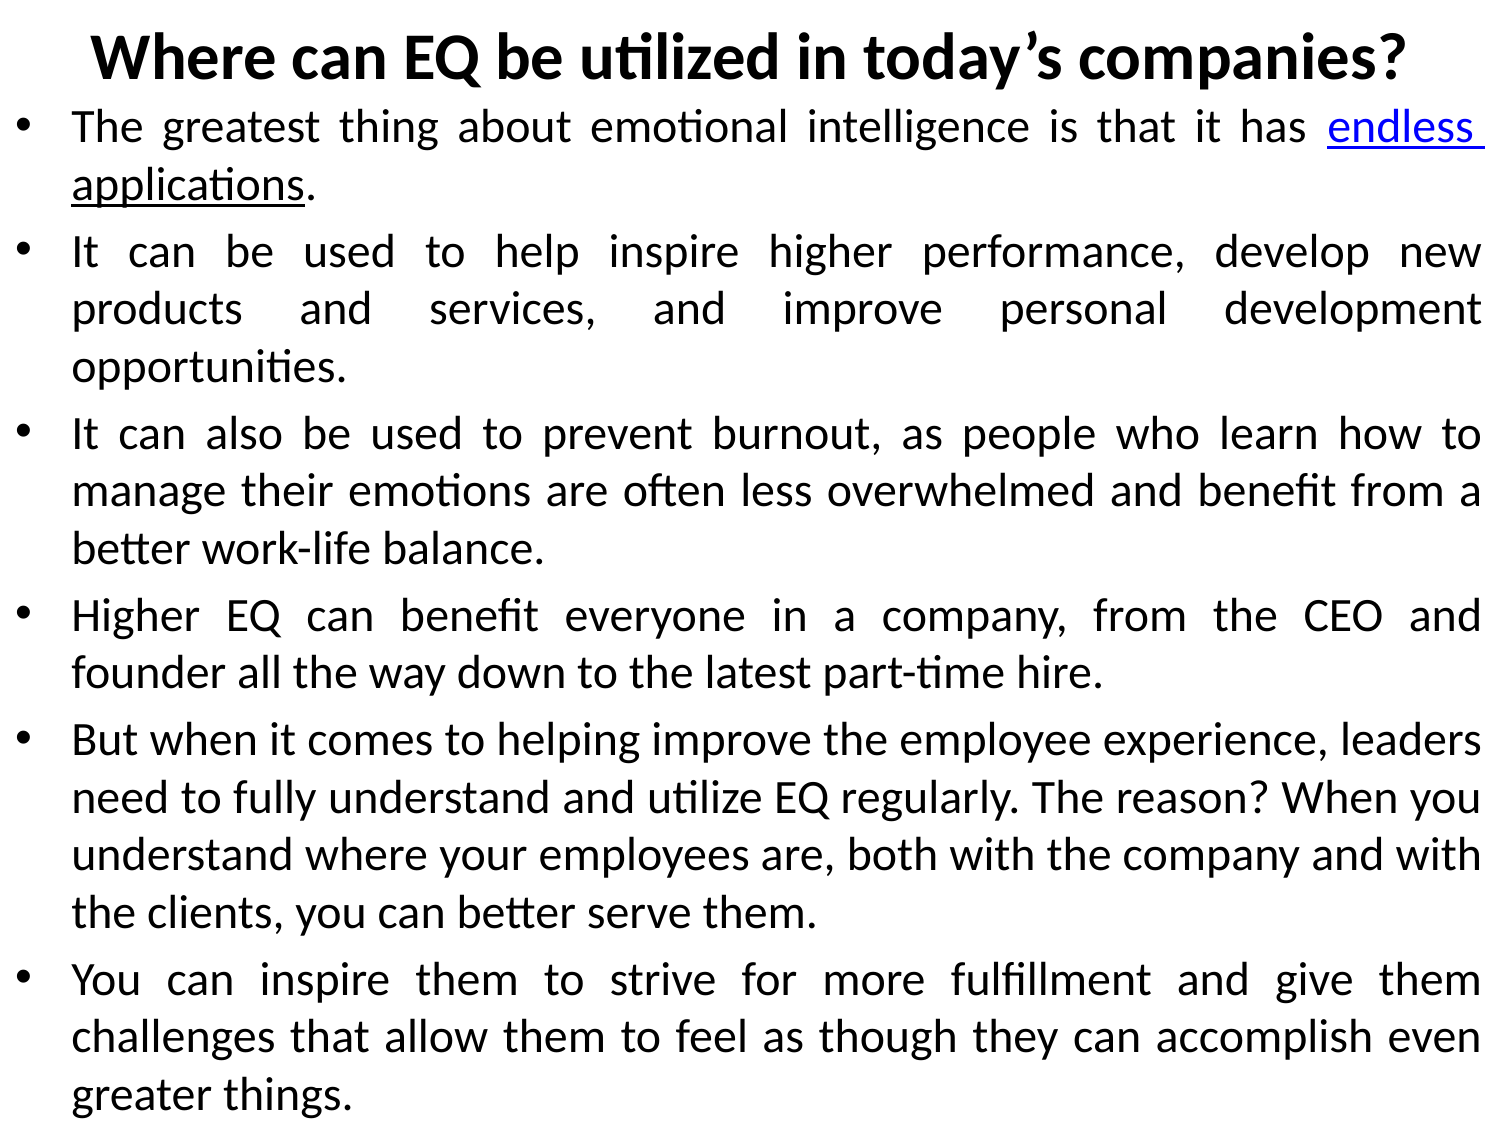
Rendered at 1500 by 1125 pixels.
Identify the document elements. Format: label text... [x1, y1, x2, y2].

title Where can EQ be utilized in today’s companies? [75, 12, 1425, 87]
list The greatest thing about emotional intelligence is that it has endless applications. It can be used to help inspire higher performance, develop new products and services, and improve personal development opportunities. It can also be used to prevent burnout, as people who learn how to manage their emotions are often less overwhelmed and benefit from a better work-life balance. Higher EQ can benefit everyone in a company, from the CEO and founder all the way down to the latest part-time hire. But when it comes to helping improve the employee experience, leaders need to fully understand and utilize EQ regularly. The reason? When you understand where your employees are, both with the company and with the clients, you can better serve them. You can inspire them to strive for more fulfillment and give them challenges that allow them to feel as though they can accomplish even greater things. [0, 87, 1500, 1125]
